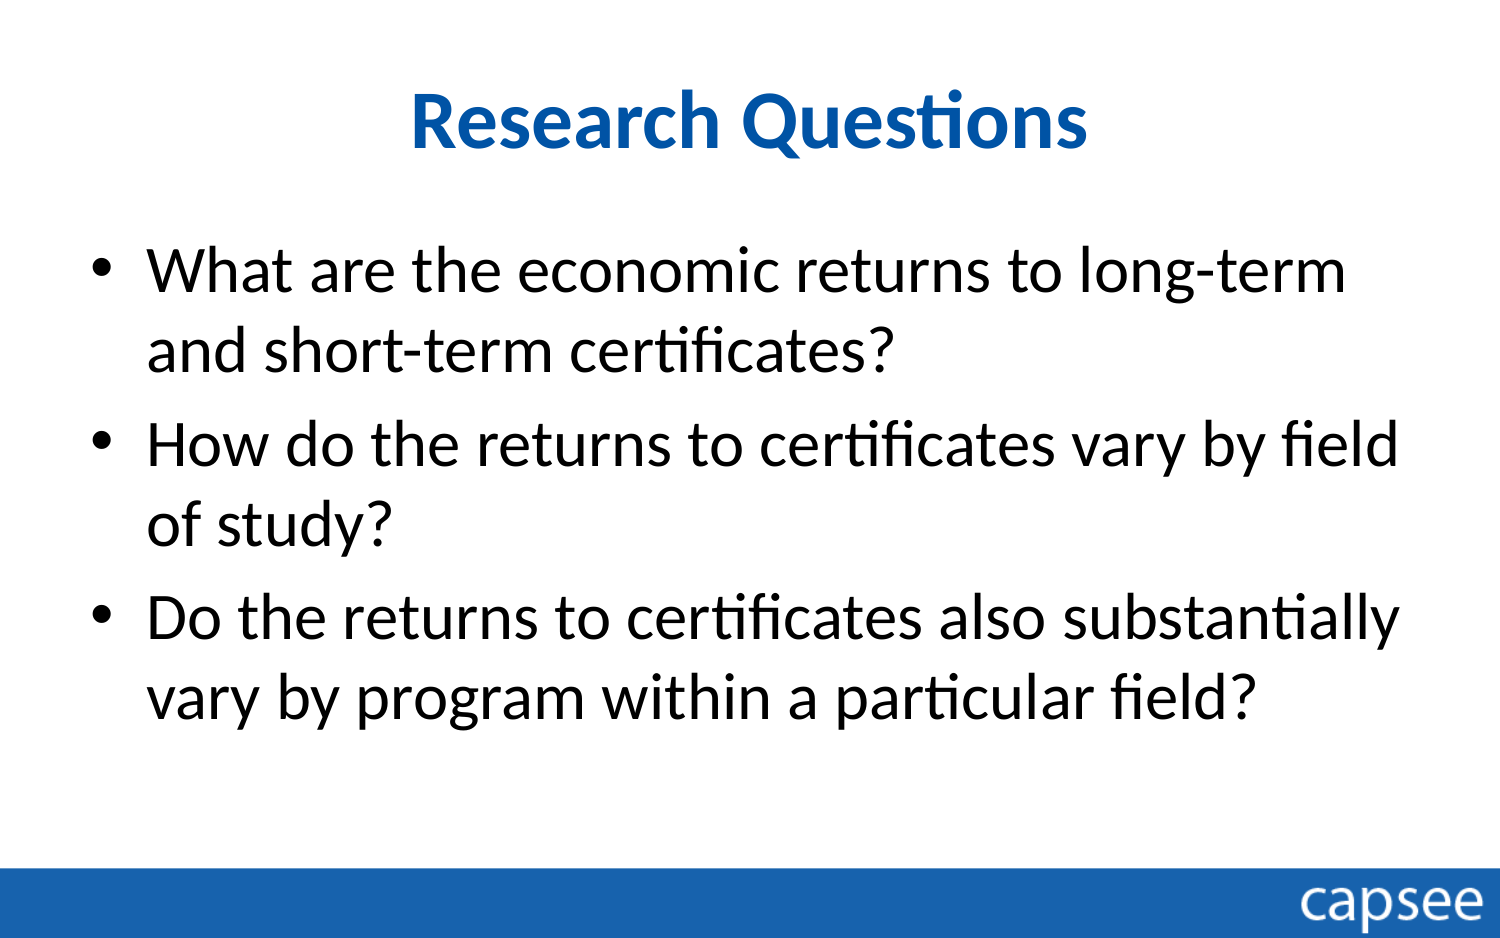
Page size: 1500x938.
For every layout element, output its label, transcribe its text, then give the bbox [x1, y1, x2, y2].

title Research Questions [75, 37, 1425, 194]
picture [1299, 866, 1485, 936]
list What are the economic returns to long-term and short-term certificates? How do the returns to certificates vary by field of study? Do the returns to certificates also substantially vary by program within a particular field? [75, 218, 1425, 838]
